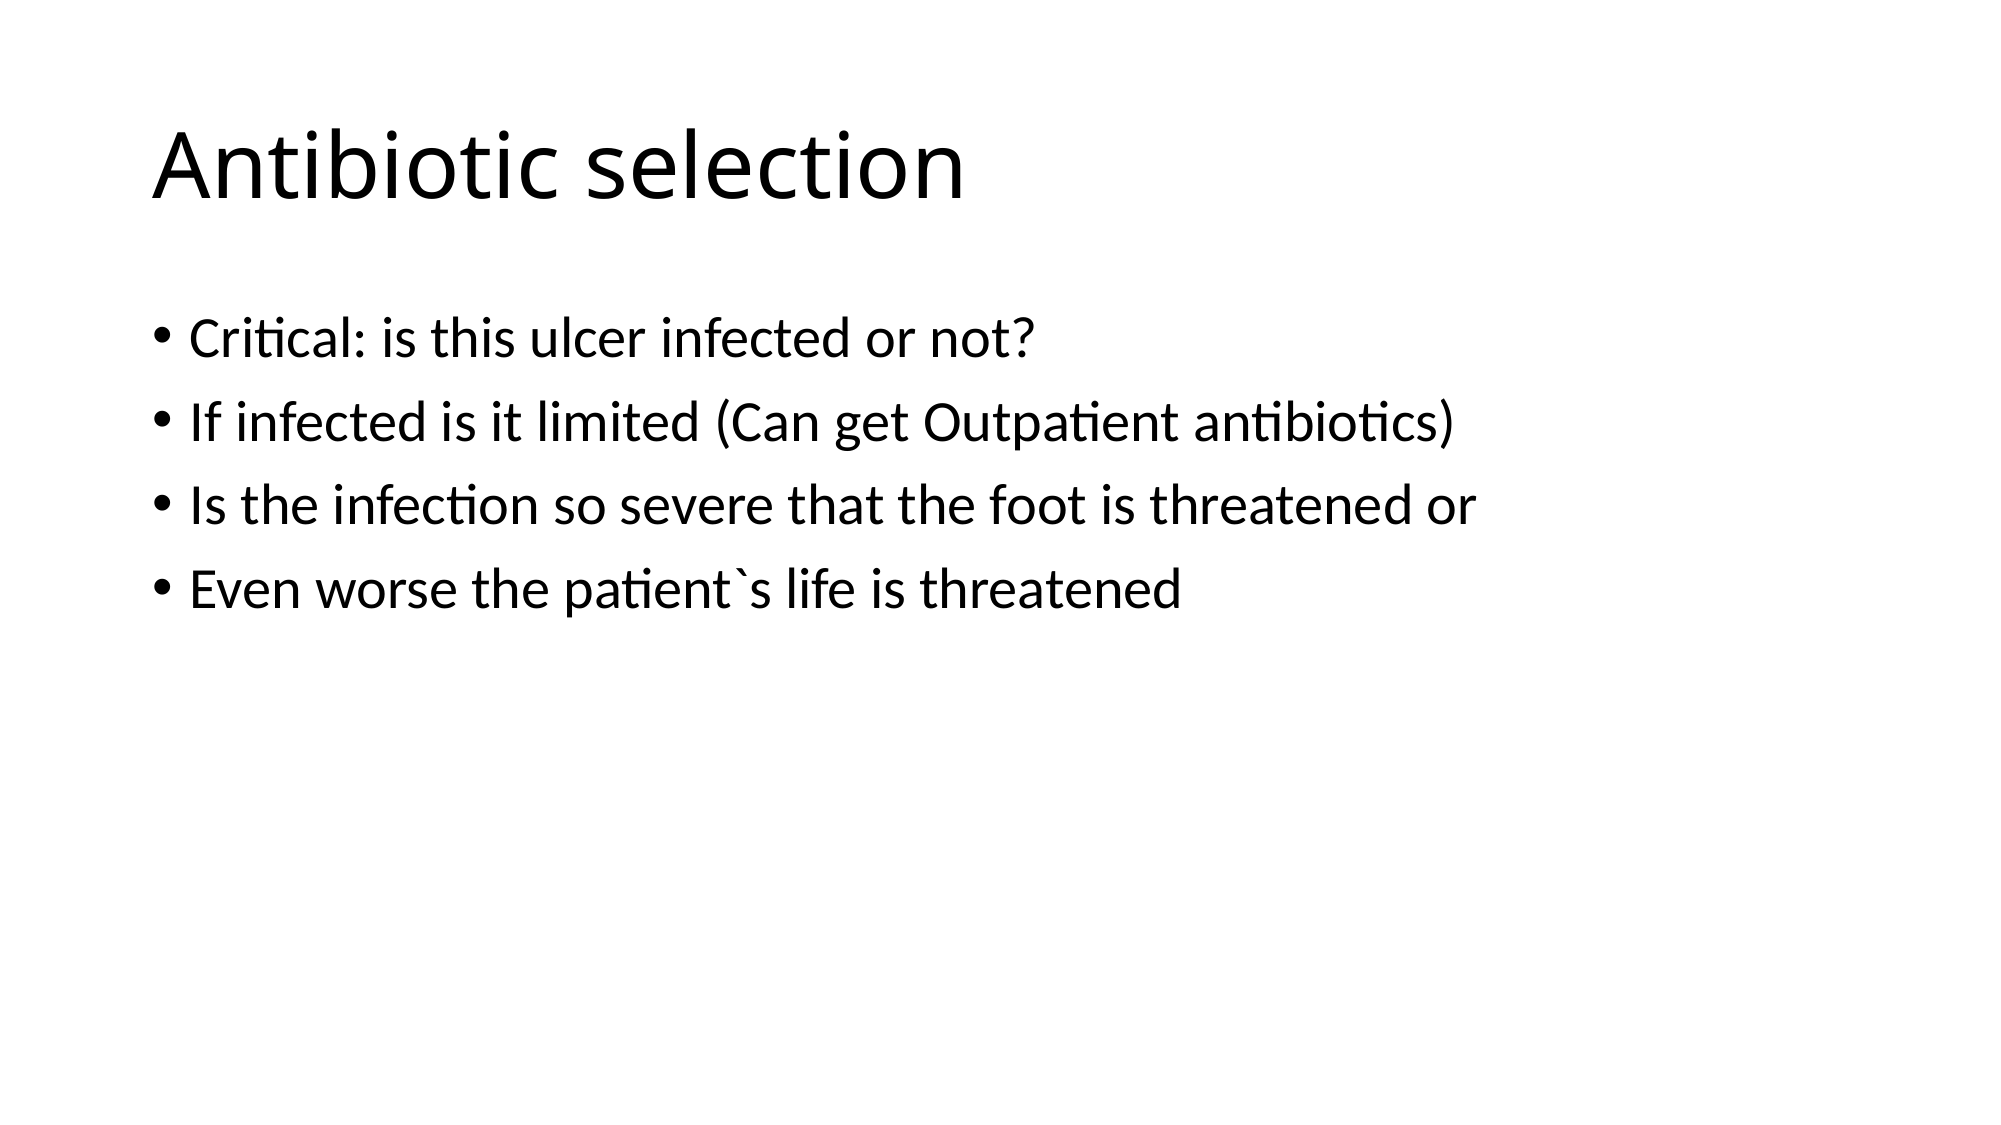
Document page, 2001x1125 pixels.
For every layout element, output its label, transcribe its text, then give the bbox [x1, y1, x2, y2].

title Antibiotic selection [137, 59, 1863, 278]
list Critical: is this ulcer infected or not? If infected is it limited (Can get Outpatient antibiotics) Is the infection so severe that the foot is threatened or Even worse the patient`s life is threatened [137, 299, 1863, 1014]
